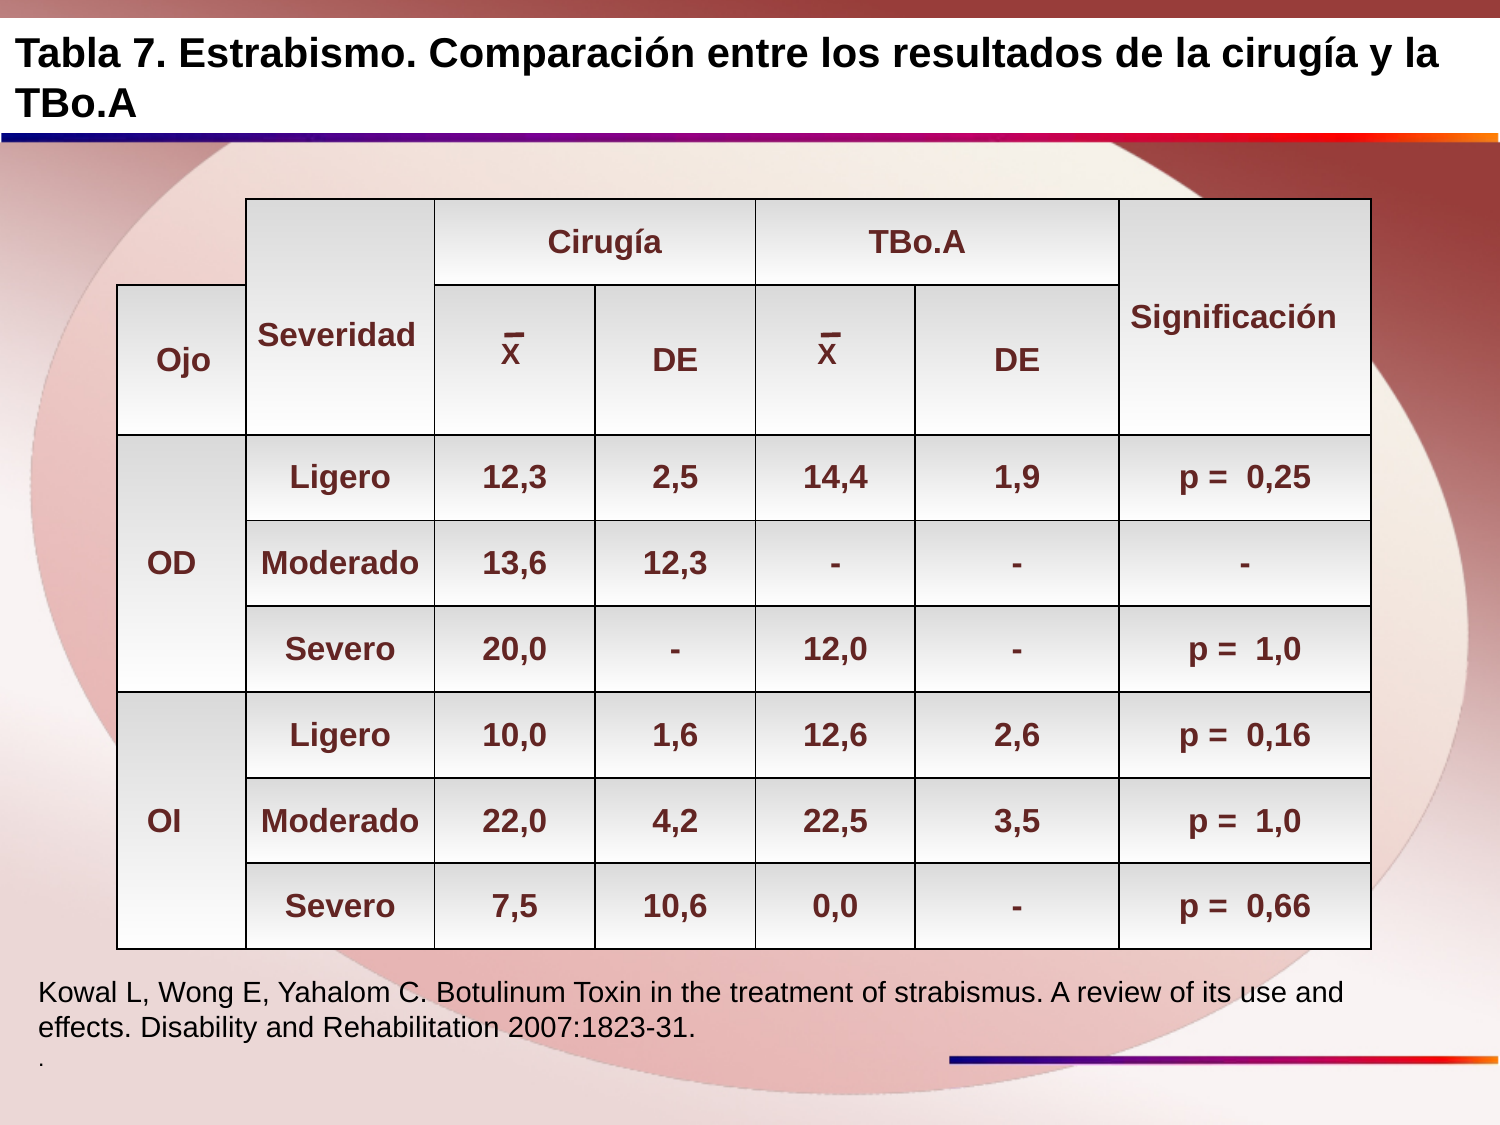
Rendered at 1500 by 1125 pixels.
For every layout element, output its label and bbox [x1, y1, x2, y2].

picture [0, 0, 1500, 1125]
text_box [491, 327, 525, 379]
text_box [808, 327, 841, 379]
